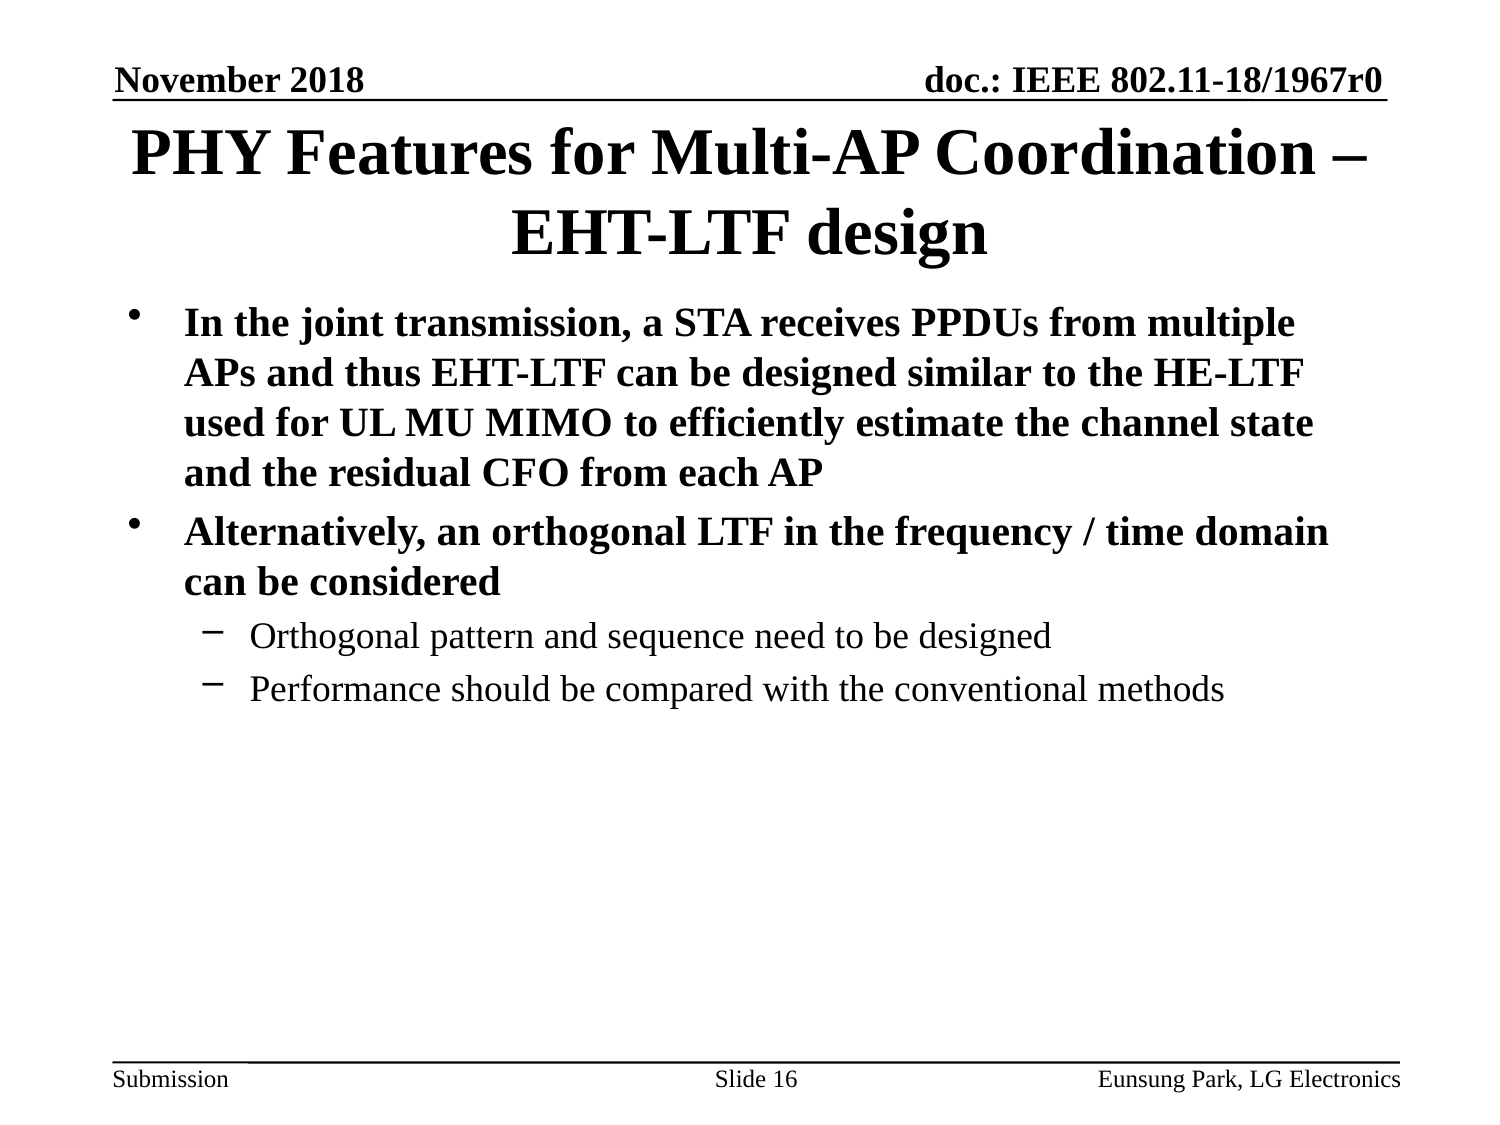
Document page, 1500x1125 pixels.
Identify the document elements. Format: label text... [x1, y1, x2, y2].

list In the joint transmission, a STA receives PPDUs from multiple APs and thus EHT-LTF can be designed similar to the HE-LTF used for UL MU MIMO to efficiently estimate the channel state and the residual CFO from each AP Alternatively, an orthogonal LTF in the frequency / time domain can be considered Orthogonal pattern and sequence need to be designed Performance should be compared with the conventional methods [112, 287, 1388, 1000]
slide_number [114, 54, 368, 101]
slide_number Slide 16 [712, 1061, 800, 1093]
footer Eunsung Park, LG Electronics [1038, 1061, 1402, 1093]
title PHY Features for Multi-AP Coordination –EHT-LTF design [112, 112, 1388, 263]
